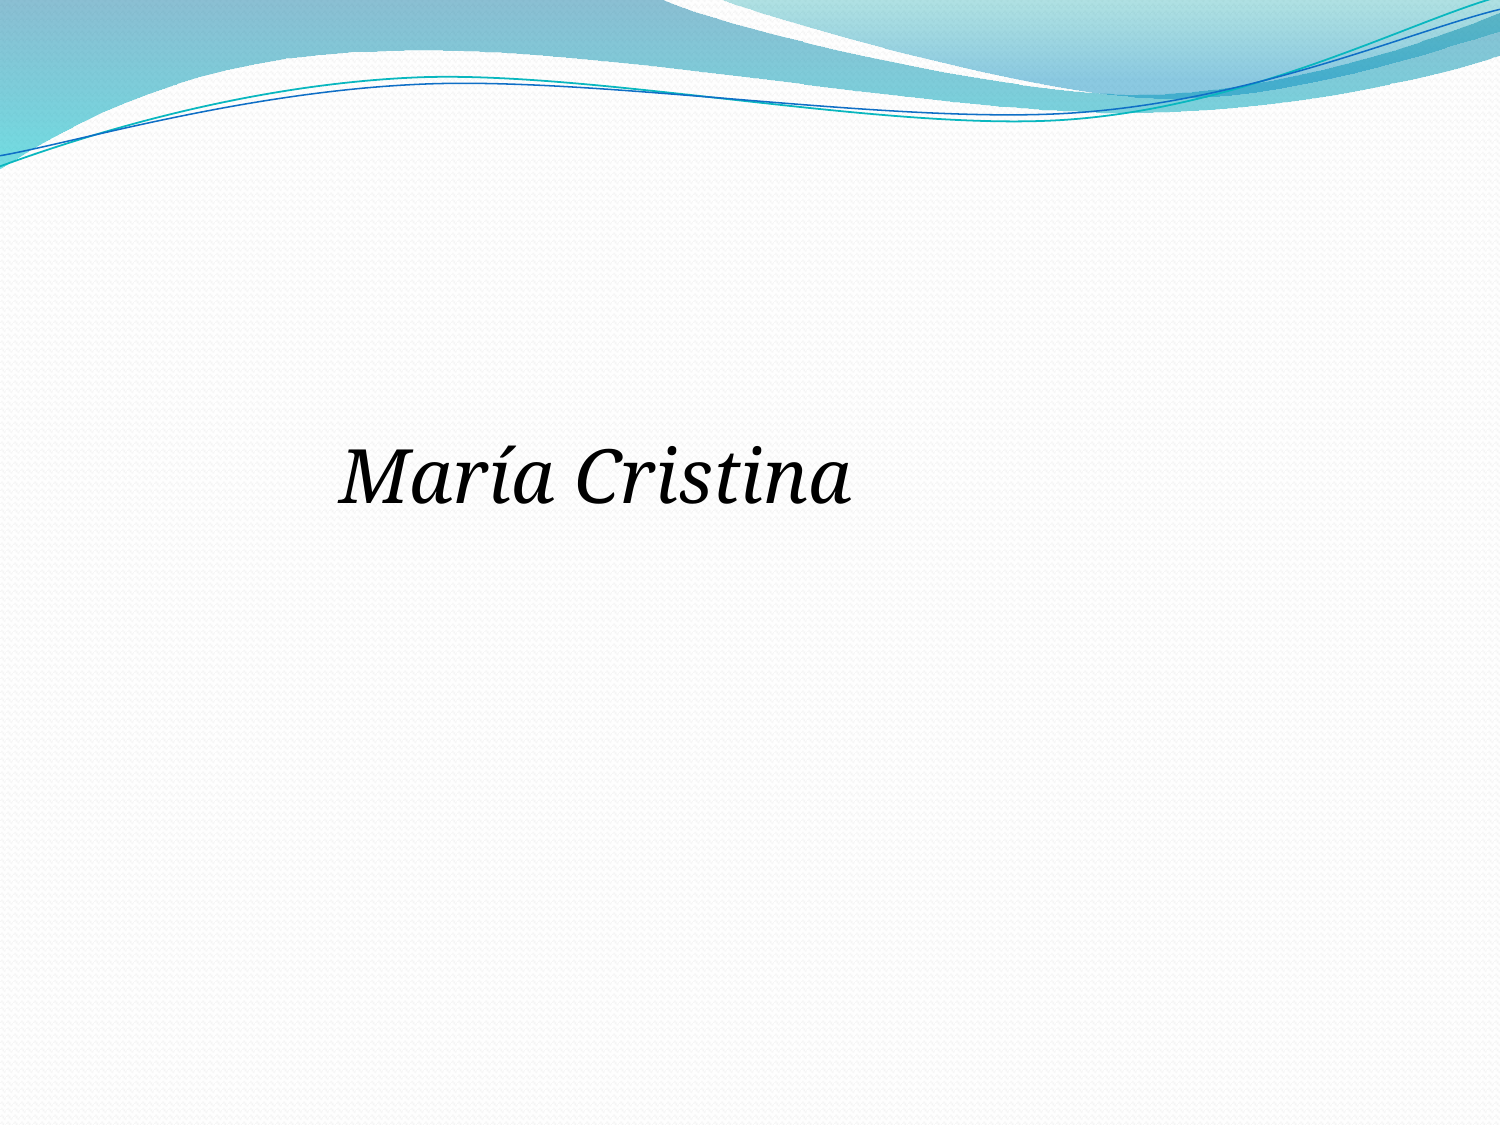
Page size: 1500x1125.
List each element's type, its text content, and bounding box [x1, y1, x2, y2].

text_box María Cristina [324, 420, 1016, 526]
